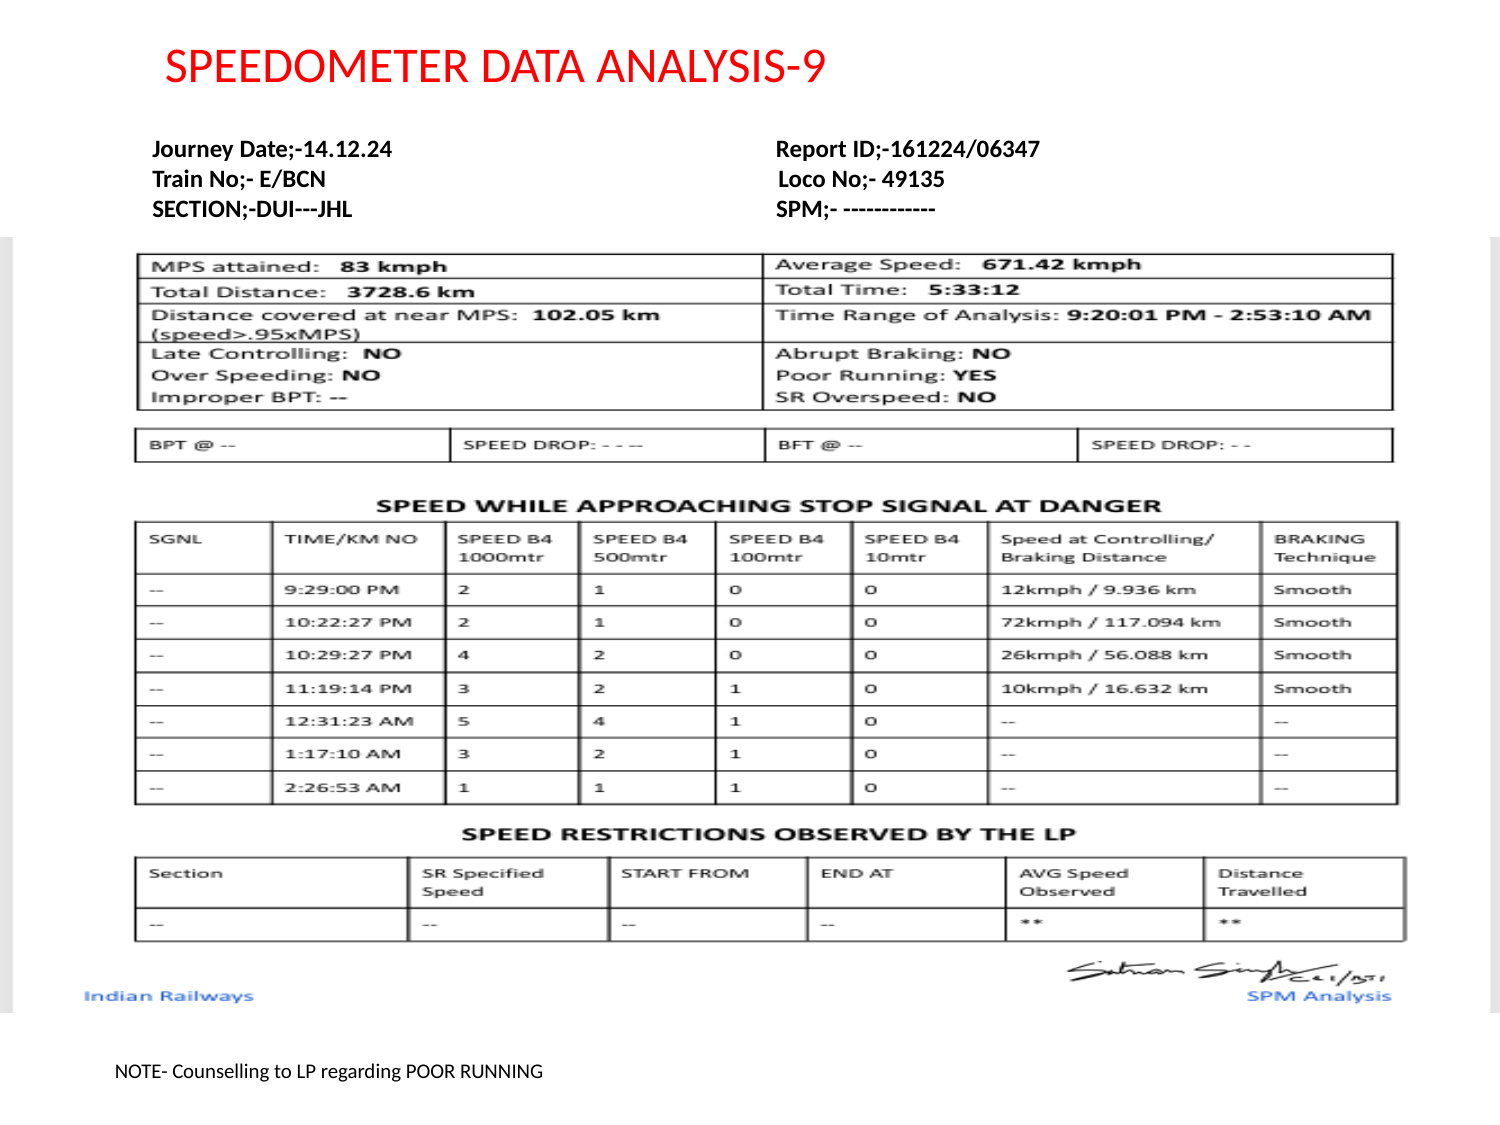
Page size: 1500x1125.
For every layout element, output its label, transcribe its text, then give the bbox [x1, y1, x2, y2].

text_box SPEEDOMETER DATA ANALYSIS-9 [150, 24, 1300, 100]
text_box Journey Date;-14.12.24 Report ID;-161224/06347 Train No;- E/BCN Loco No;- 49135 SECTION;-DUI---JHL SPM;- ------------ [137, 125, 1450, 230]
picture [0, 237, 1500, 1013]
text_box NOTE- Counselling to LP regarding POOR RUNNING [99, 1050, 1175, 1090]
